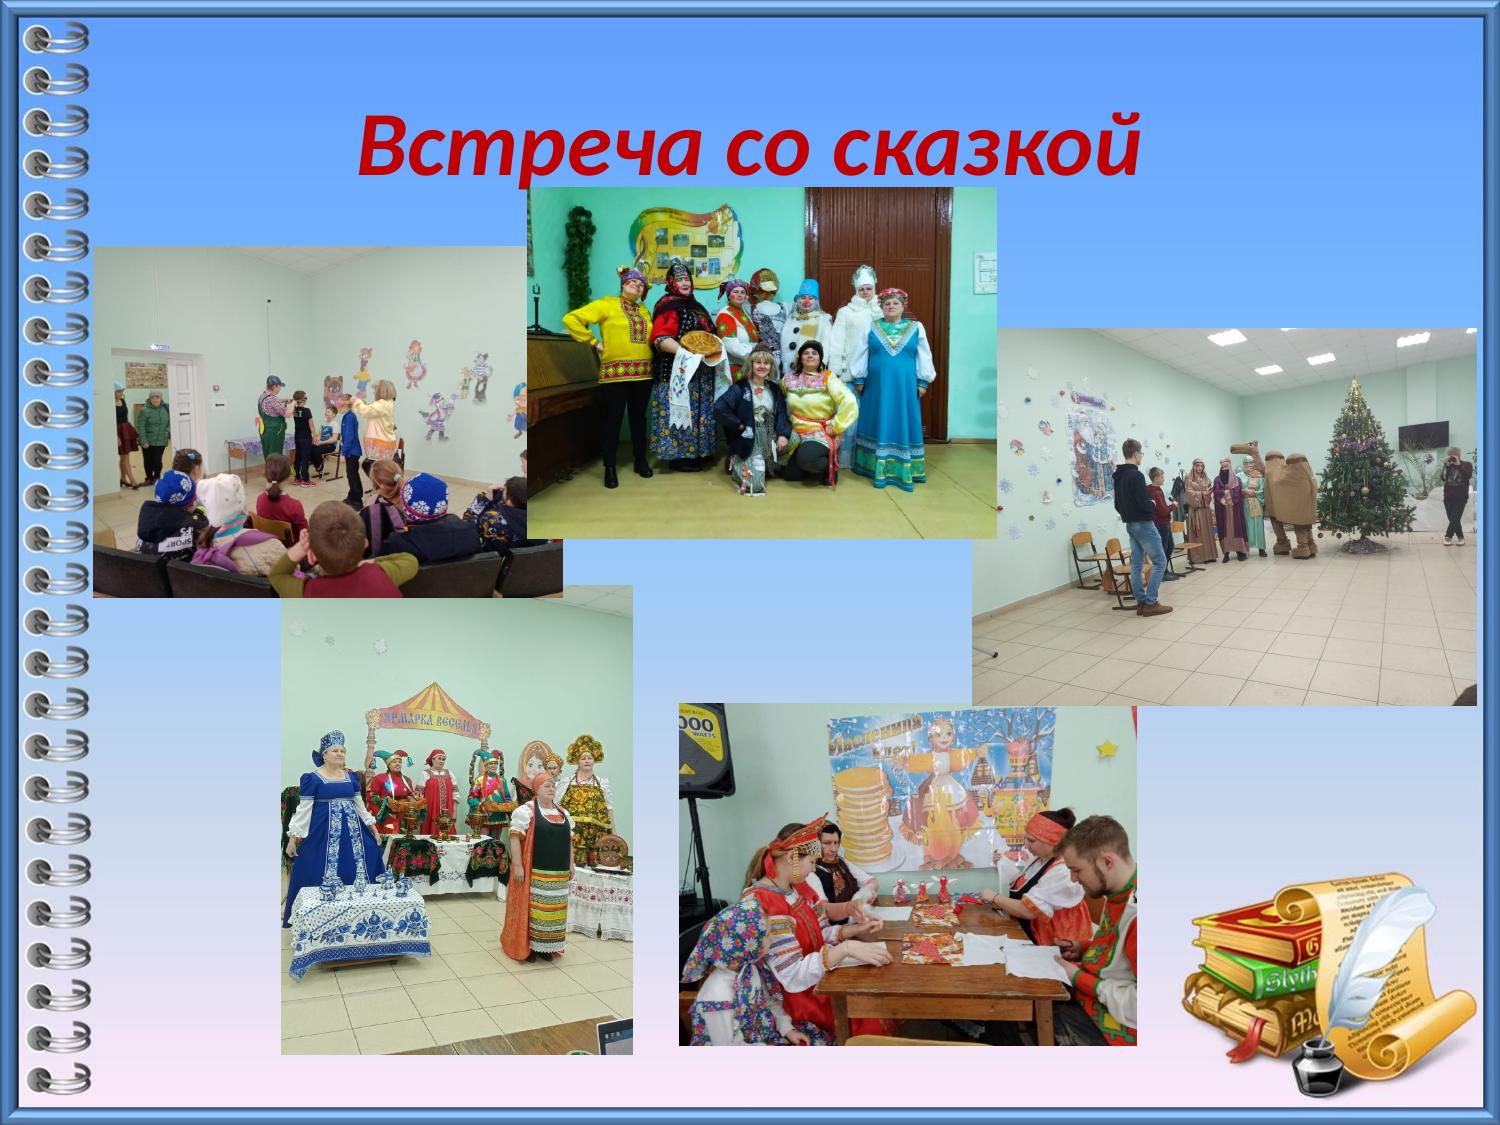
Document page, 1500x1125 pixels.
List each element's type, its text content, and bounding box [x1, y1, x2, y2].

title Встреча со сказкой [75, 45, 1425, 233]
picture [0, 0, 1500, 1125]
